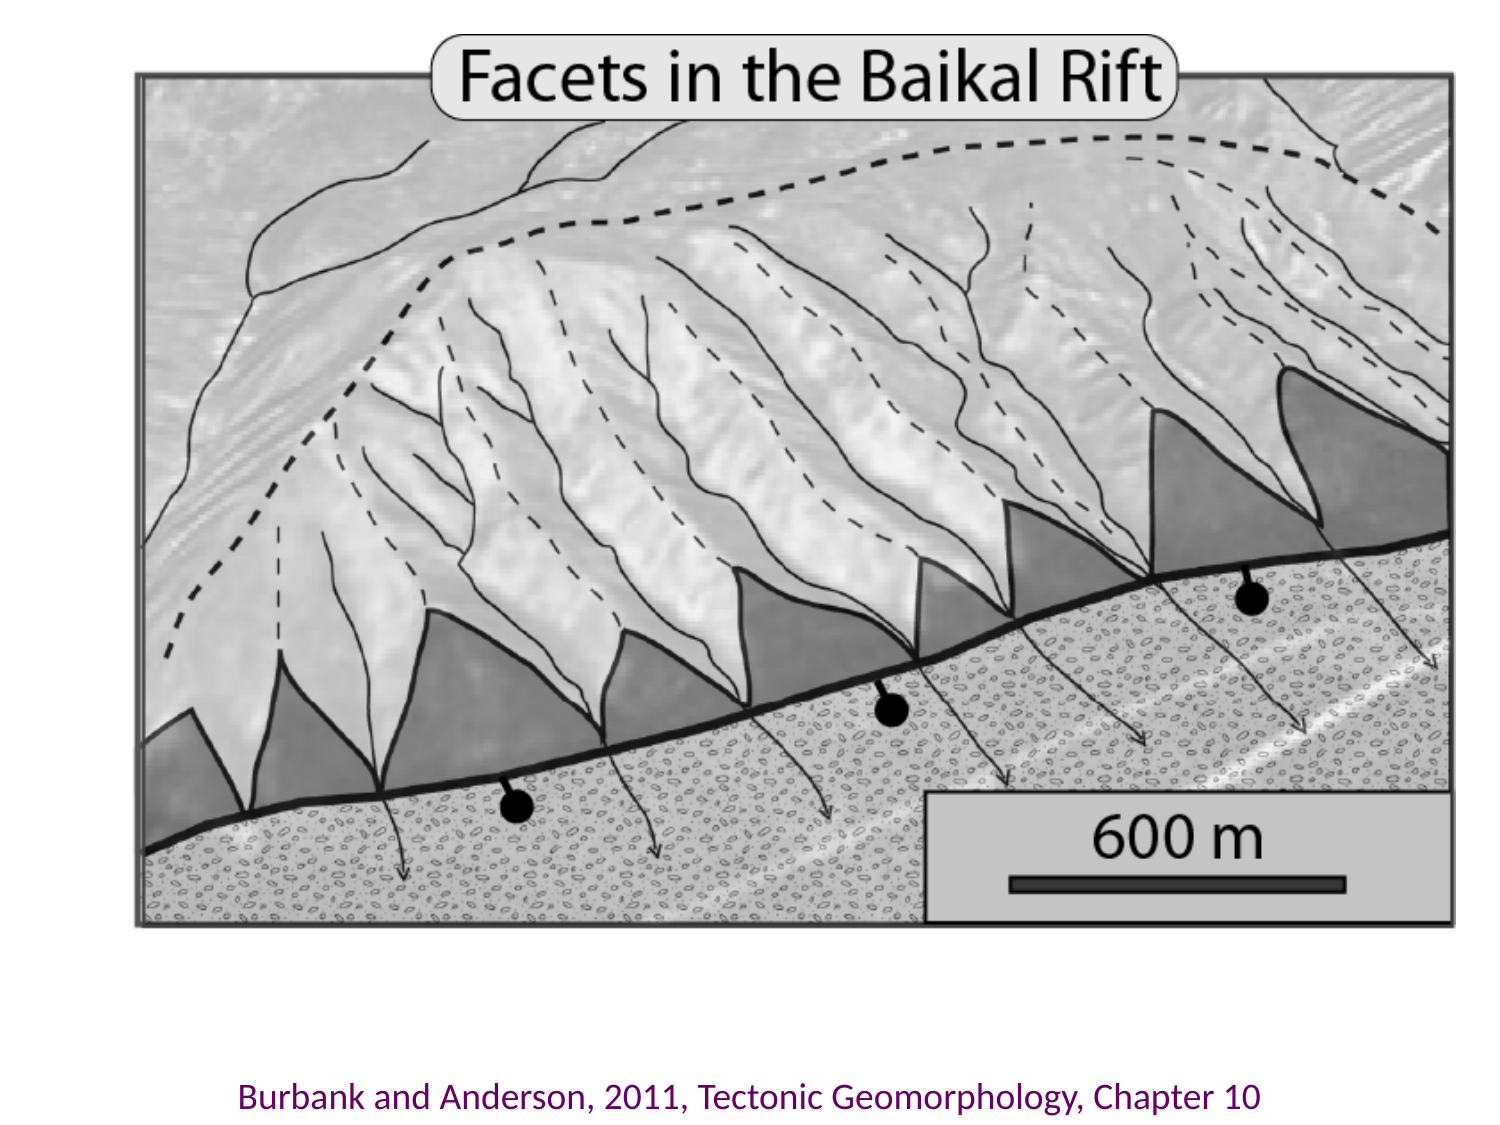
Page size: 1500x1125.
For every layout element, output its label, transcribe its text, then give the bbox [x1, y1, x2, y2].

text_box Burbank and Anderson, 2011, Tectonic Geomorphology, Chapter 10 [0, 1064, 1500, 1125]
picture [114, 33, 1456, 941]
